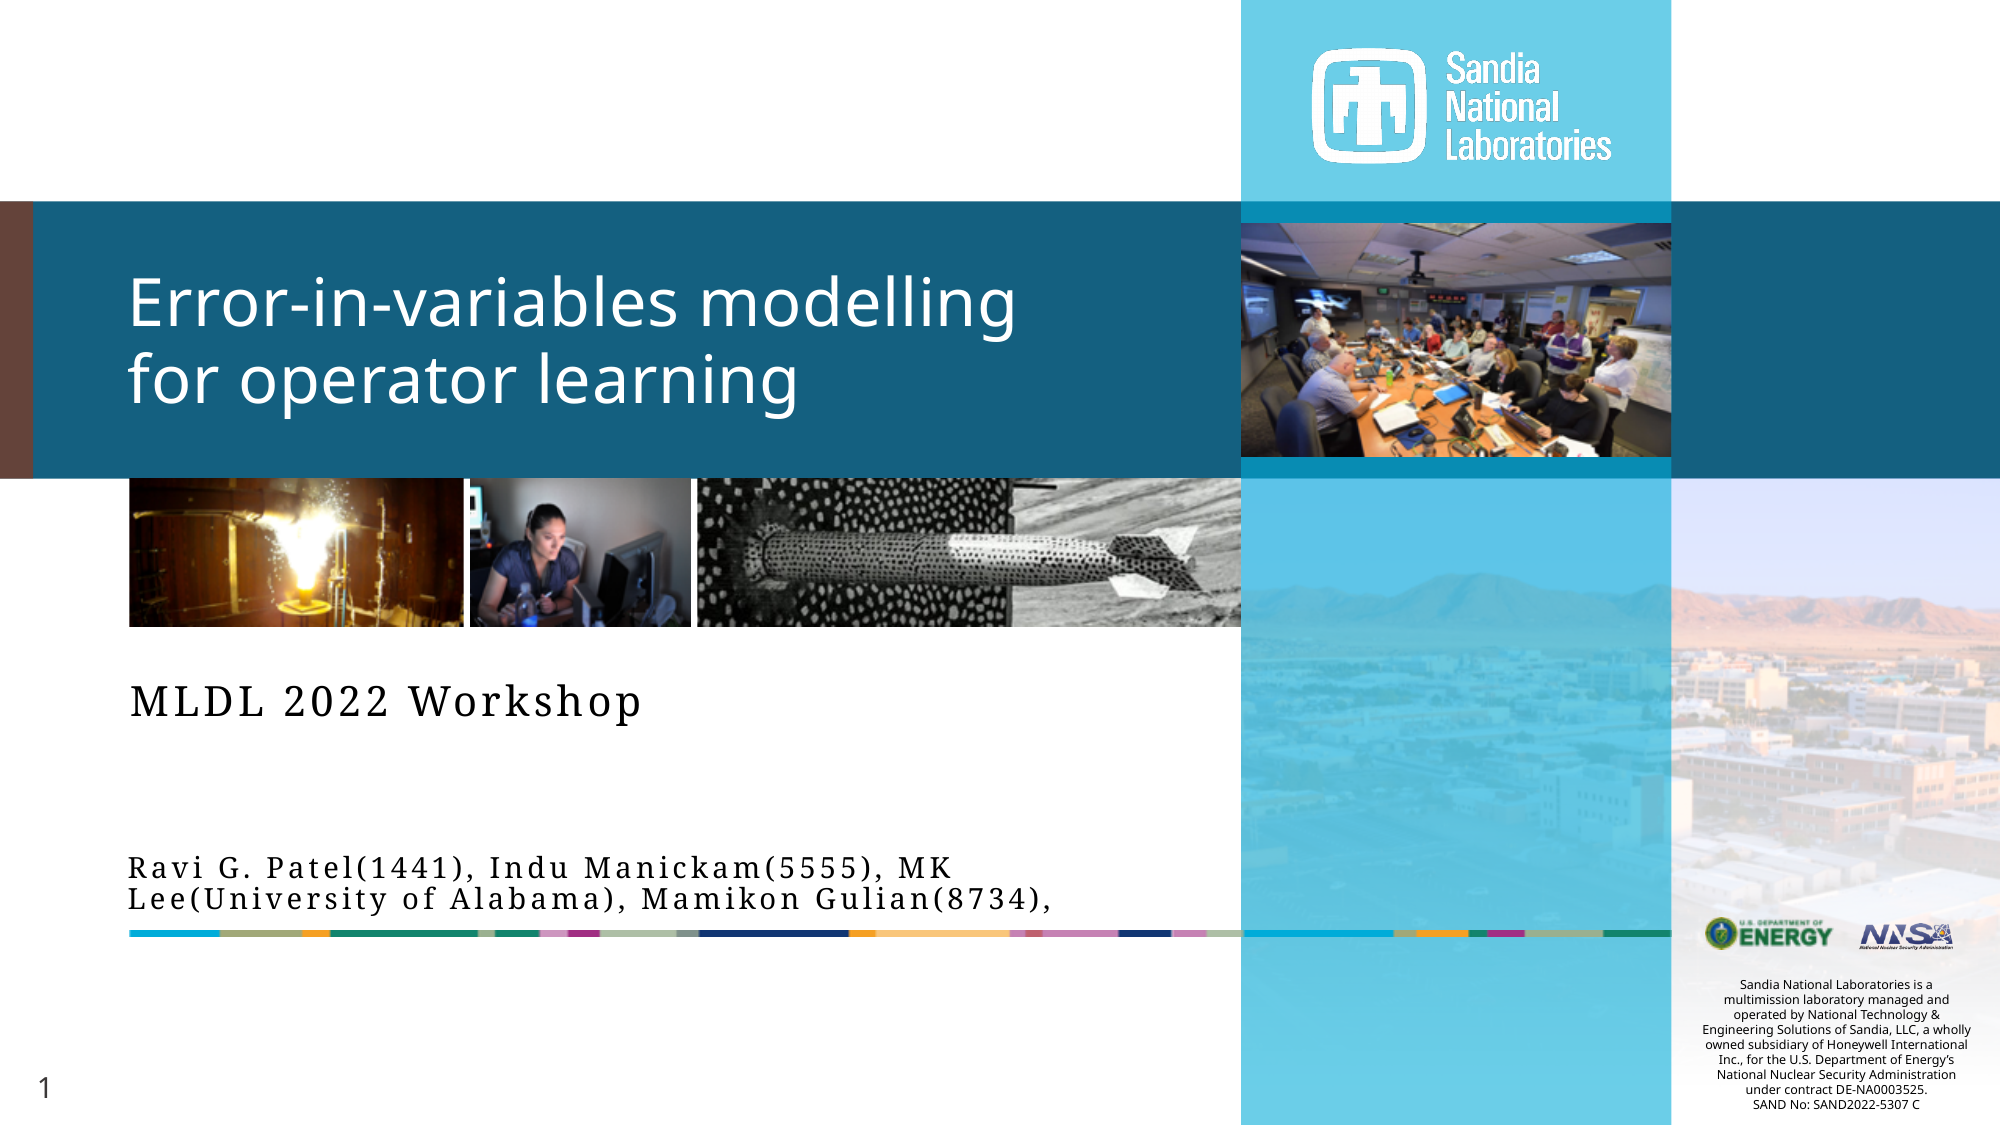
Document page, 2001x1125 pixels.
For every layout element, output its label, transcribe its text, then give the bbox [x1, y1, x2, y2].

picture [1705, 917, 1834, 950]
picture [1310, 47, 1612, 164]
subtitle Ravi G. Patel(1441), Indu Manickam(5555), MK Lee(University of Alabama), Mamikon Gulian(8734), [112, 845, 1168, 970]
picture [1168, 930, 1244, 937]
picture [129, 479, 464, 627]
title Error-in-variables modelling for operator learning [112, 201, 1129, 479]
picture [1859, 923, 1953, 950]
text_box MLDL 2022 Workshop [114, 673, 1143, 733]
slide_number 1 [0, 1059, 69, 1120]
picture [697, 478, 1241, 627]
picture [470, 479, 691, 627]
picture [1394, 930, 1672, 937]
picture [1241, 224, 1672, 456]
